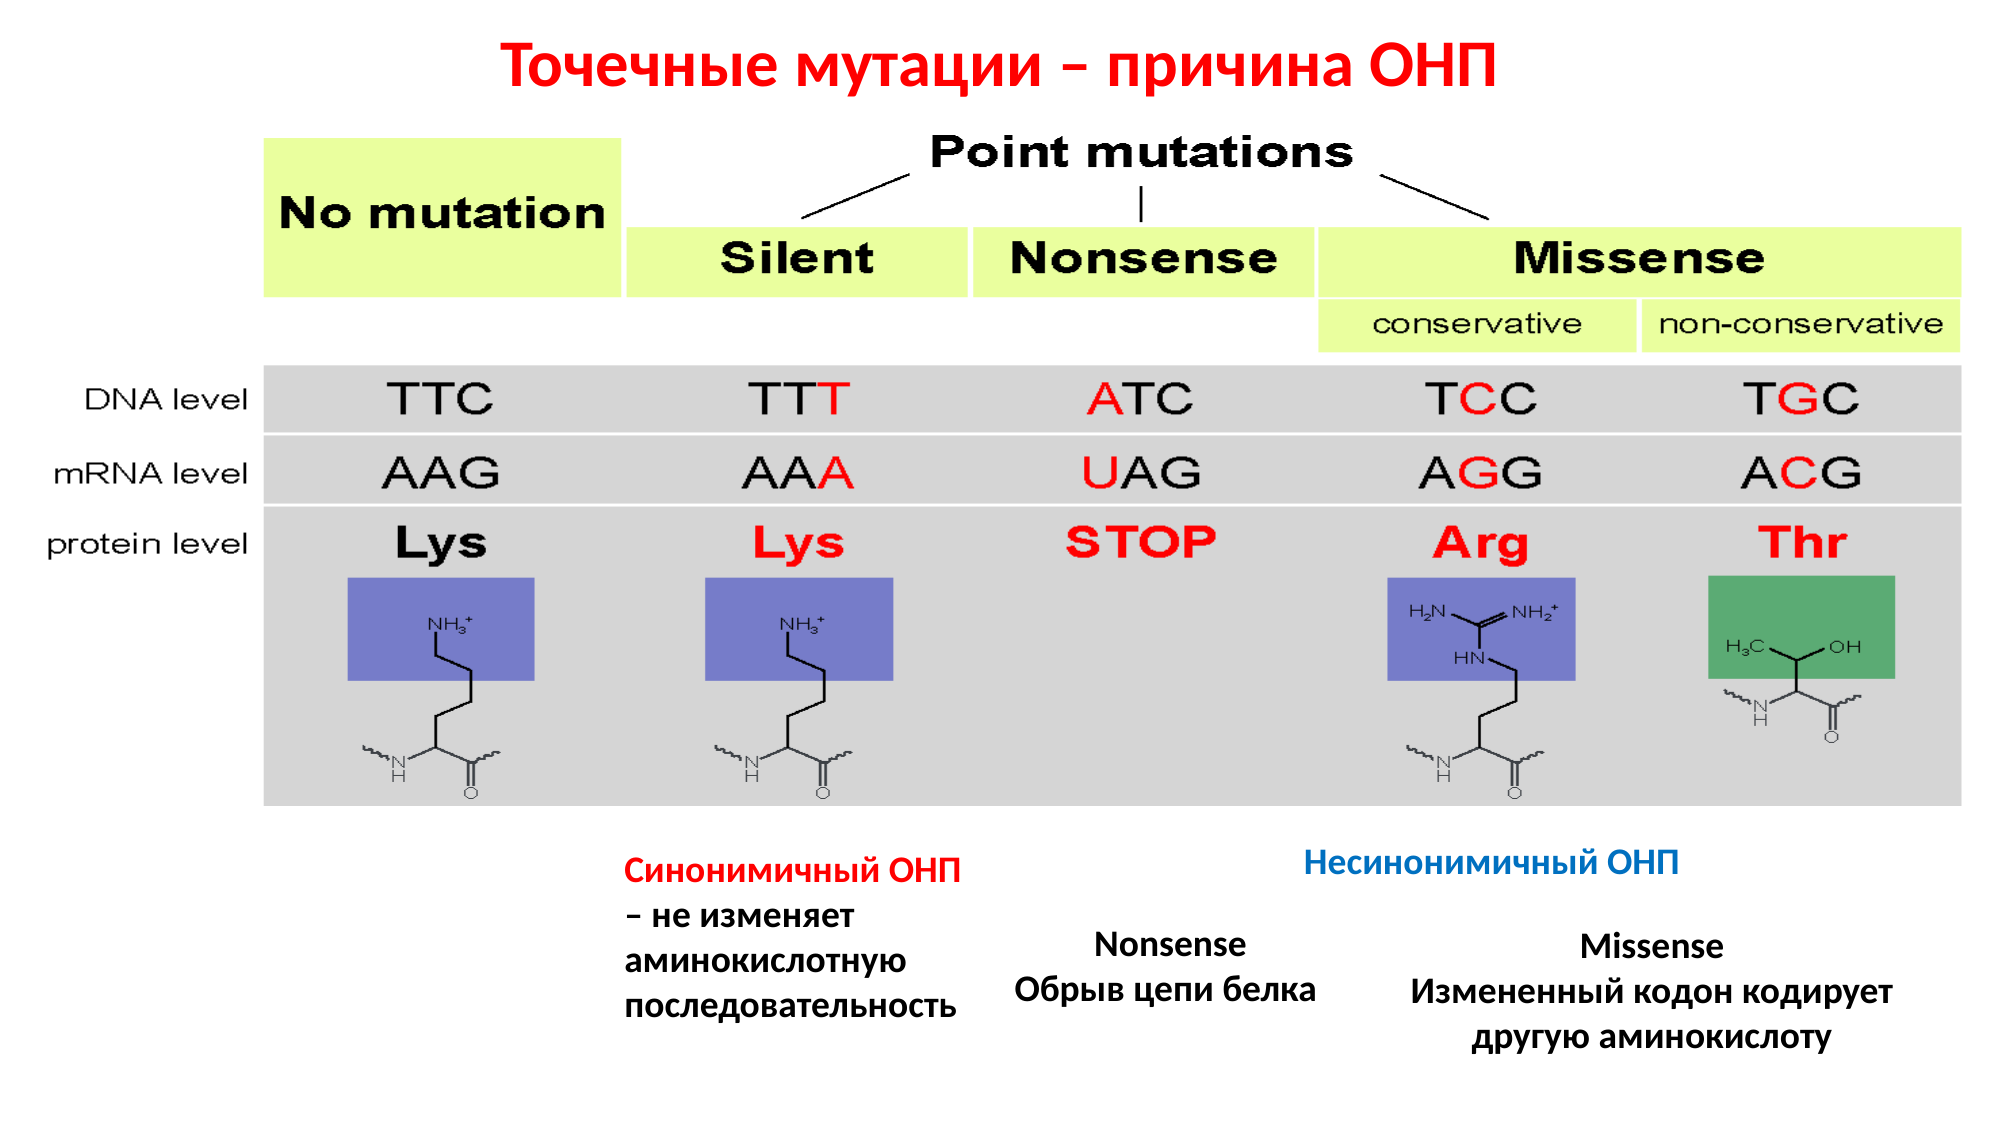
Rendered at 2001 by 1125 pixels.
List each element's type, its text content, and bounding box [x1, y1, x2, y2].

text_box Nonsense Обрыв цепи белка [999, 911, 1342, 1017]
text_box Missense Измененный кодон кодирует другую аминокислоту [1341, 913, 1963, 1063]
text_box Синонимичный ОНП – не изменяет аминокислотную последовательность [609, 837, 984, 1032]
text_box Несинонимичный ОНП [1021, 829, 1963, 889]
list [46, 129, 1963, 806]
title Точечные мутации – причина ОНП [137, 0, 1863, 129]
